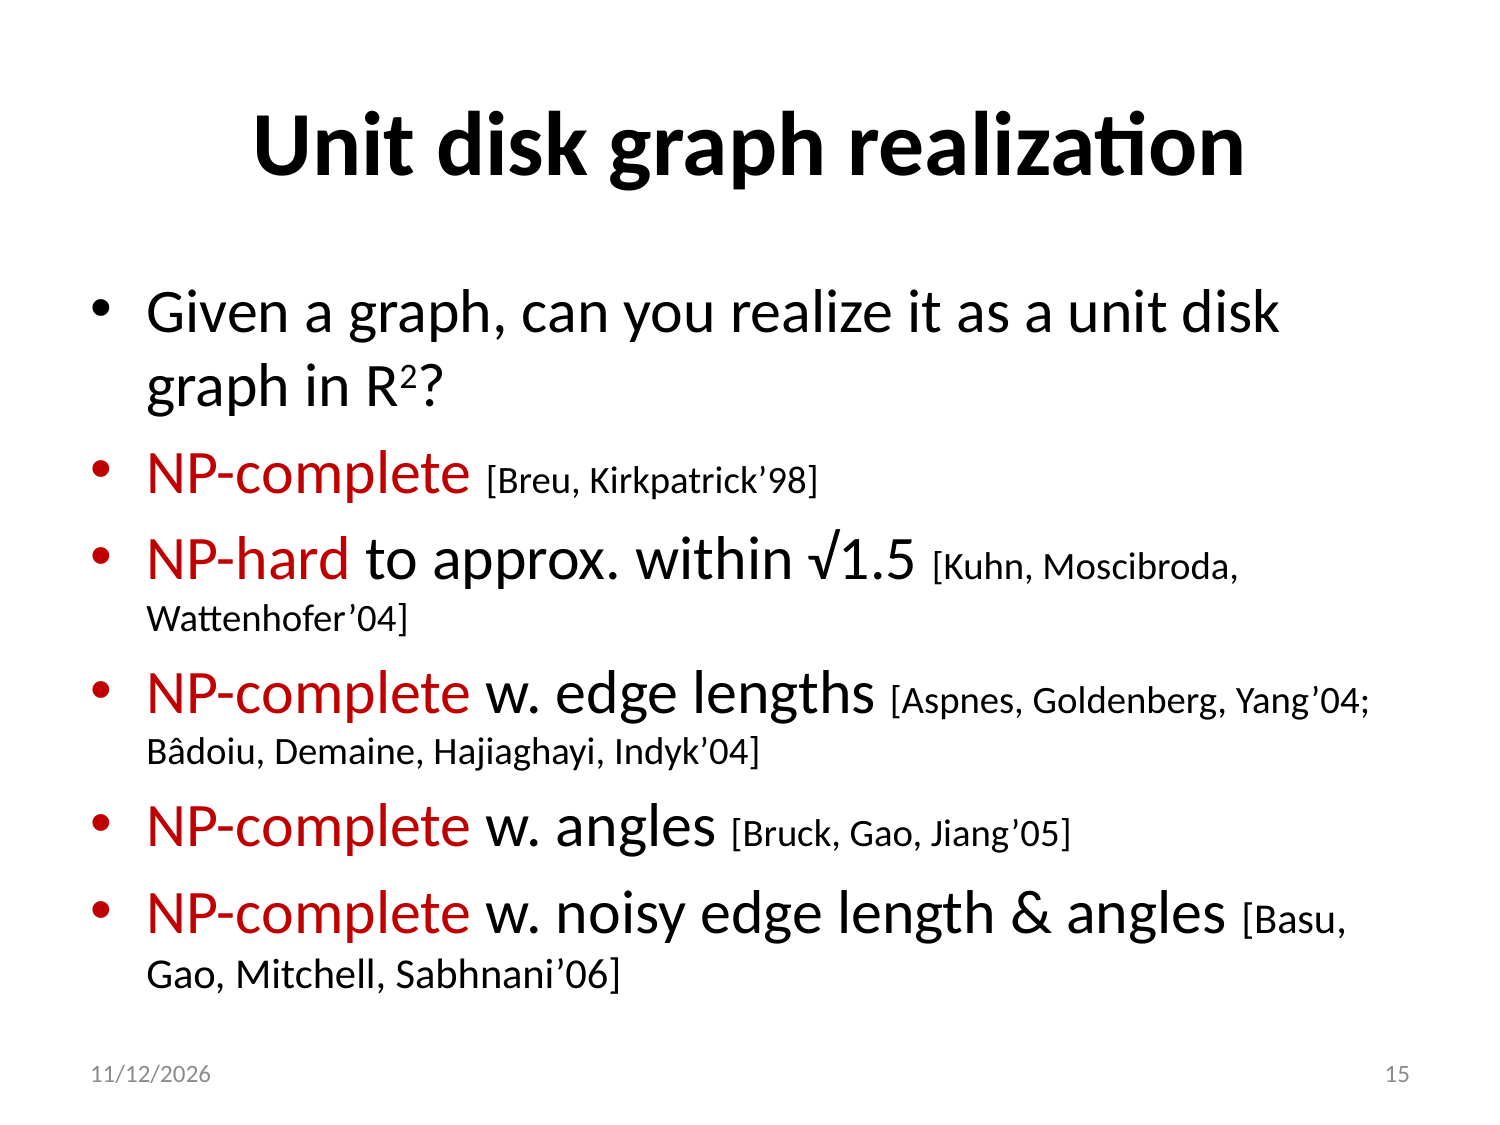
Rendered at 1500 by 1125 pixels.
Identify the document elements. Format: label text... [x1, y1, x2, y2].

slide_number 15 [1074, 1042, 1425, 1103]
list Given a graph, can you realize it as a unit disk graph in R2? NP-complete [Breu, Kirkpatrick’98] NP-hard to approx. within √1.5 [Kuhn, Moscibroda, Wattenhofer’04] NP-complete w. edge lengths [Aspnes, Goldenberg, Yang’04; Bâdoiu, Demaine, Hajiaghayi, Indyk’04] NP-complete w. angles [Bruck, Gao, Jiang’05] NP-complete w. noisy edge length & angles [Basu, Gao, Mitchell, Sabhnani’06] [75, 262, 1425, 1005]
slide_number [75, 1042, 425, 1103]
title Unit disk graph realization [75, 45, 1425, 233]
